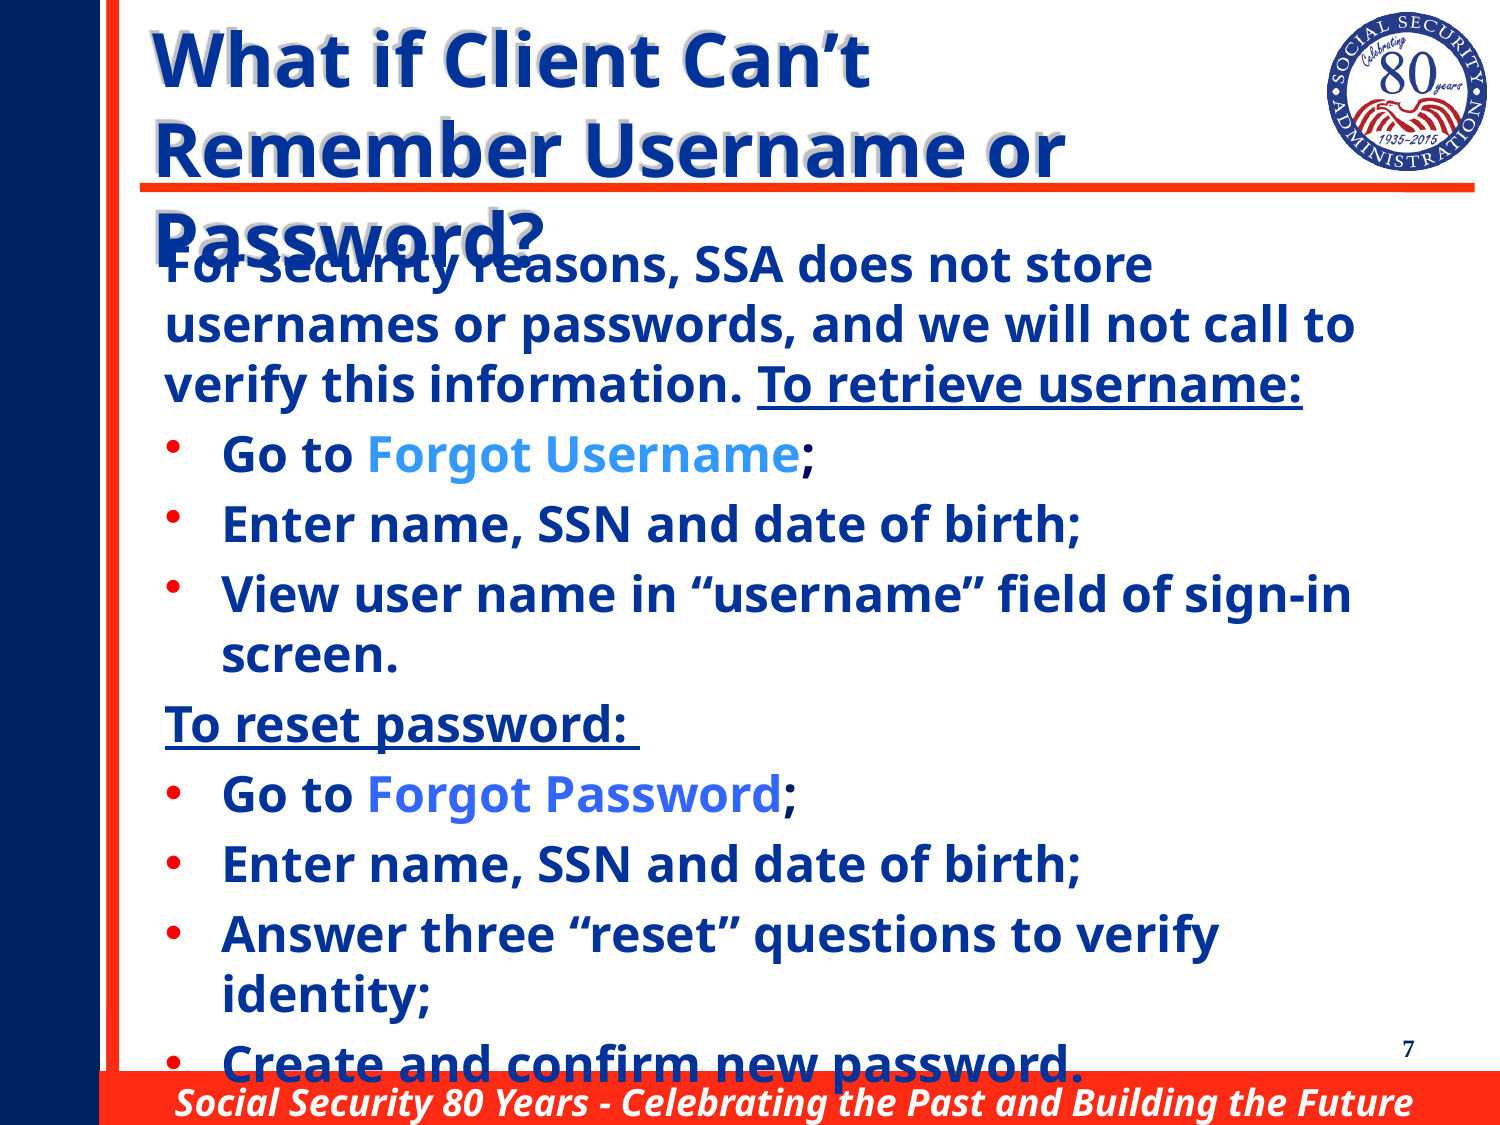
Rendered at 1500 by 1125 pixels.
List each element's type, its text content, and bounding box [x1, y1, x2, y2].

text_box For security reasons, SSA does not store usernames or passwords, and we will not call to verify this information. To retrieve username: Go to Forgot Username; Enter name, SSN and date of birth; View user name in “username” field of sign-in screen. To reset password: Go to Forgot Password; Enter name, SSN and date of birth; Answer three “reset” questions to verify identity; Create and confirm new password. [149, 224, 1438, 1100]
text_box What if Client Can’t Remember Username or Password? [137, 4, 1300, 290]
picture [1327, 12, 1487, 172]
text_box Social Security 80 Years - Celebrating the Past and Building the Future [99, 1072, 1500, 1125]
